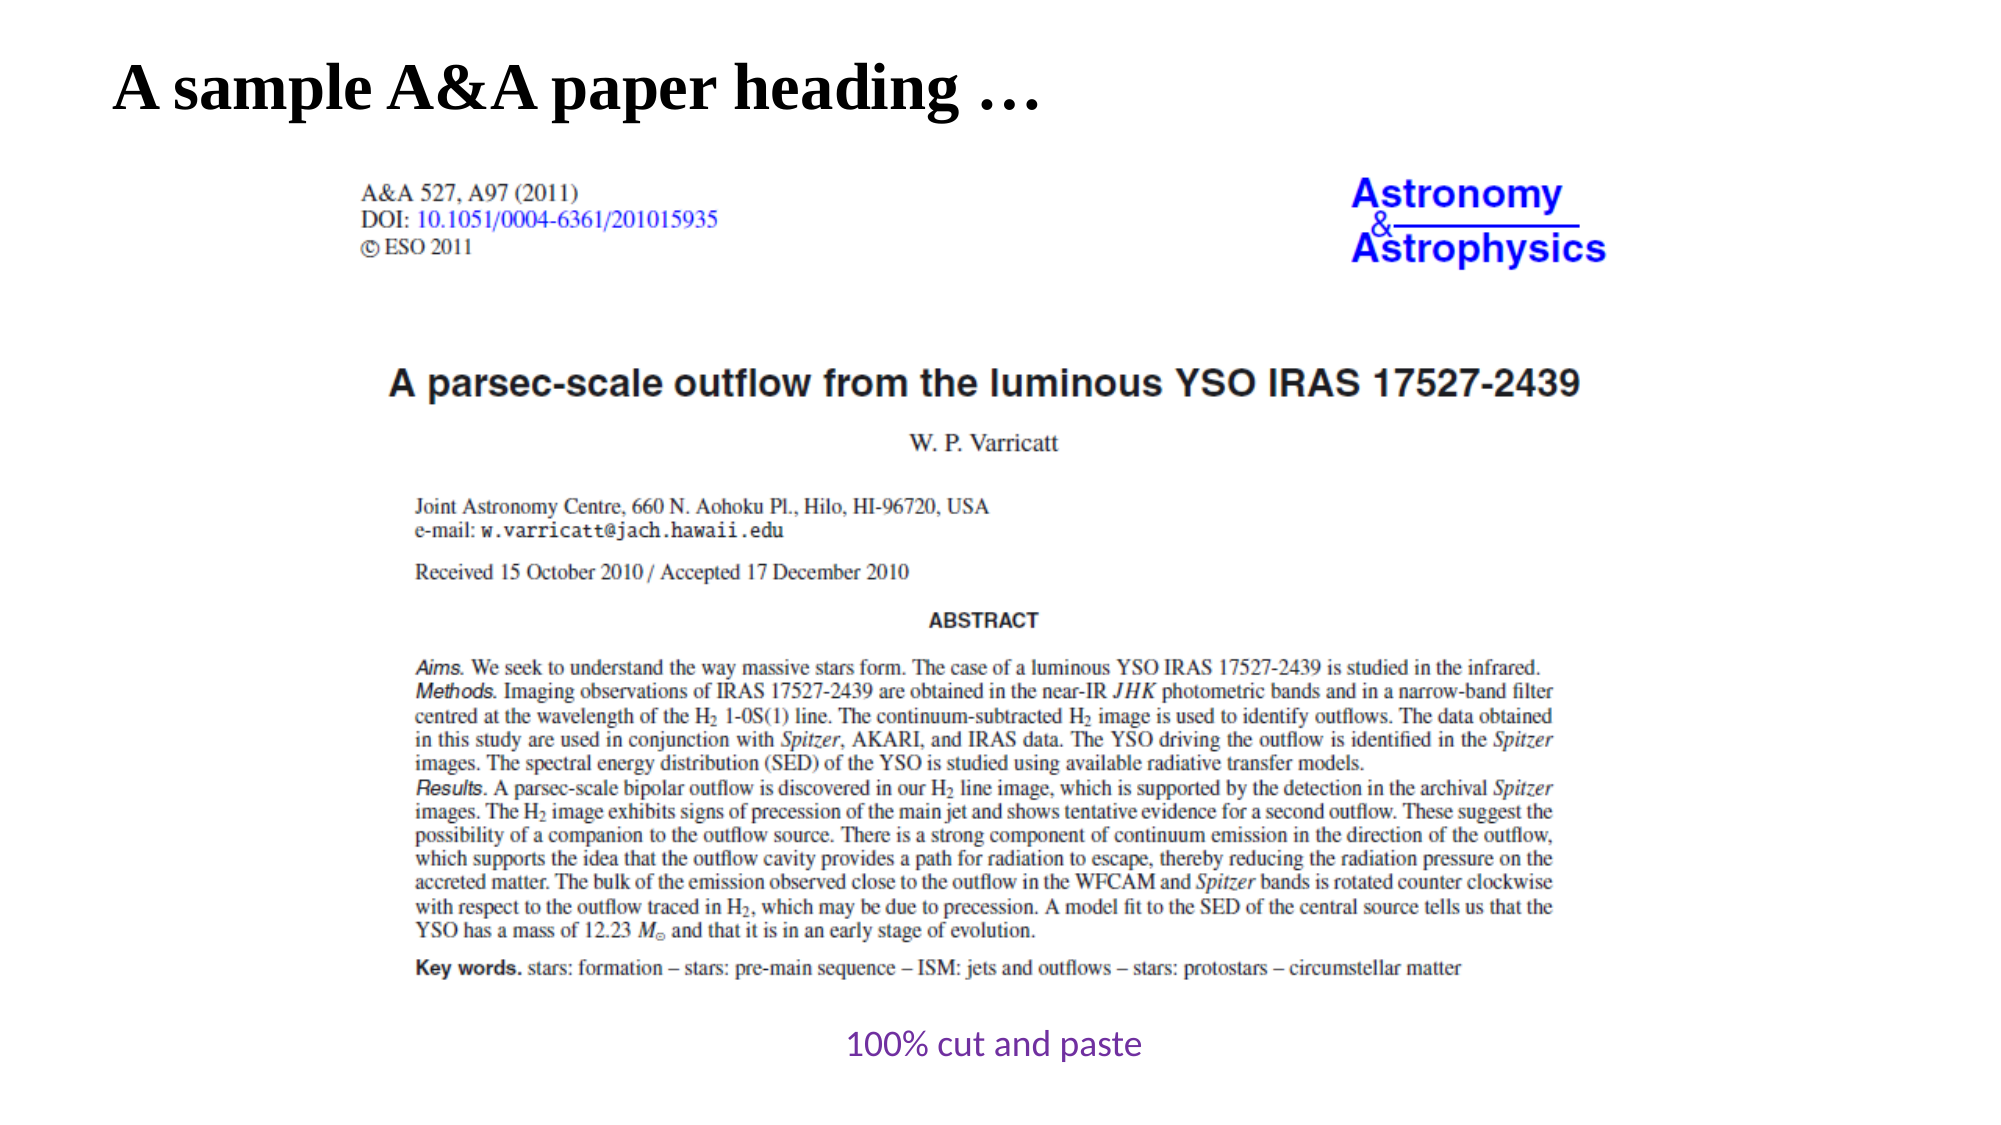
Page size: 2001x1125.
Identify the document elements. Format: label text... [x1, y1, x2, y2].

text_box 100% cut and paste [586, 1011, 1402, 1072]
picture [345, 131, 1655, 994]
text_box A sample A&A paper heading … [97, 35, 1185, 130]
